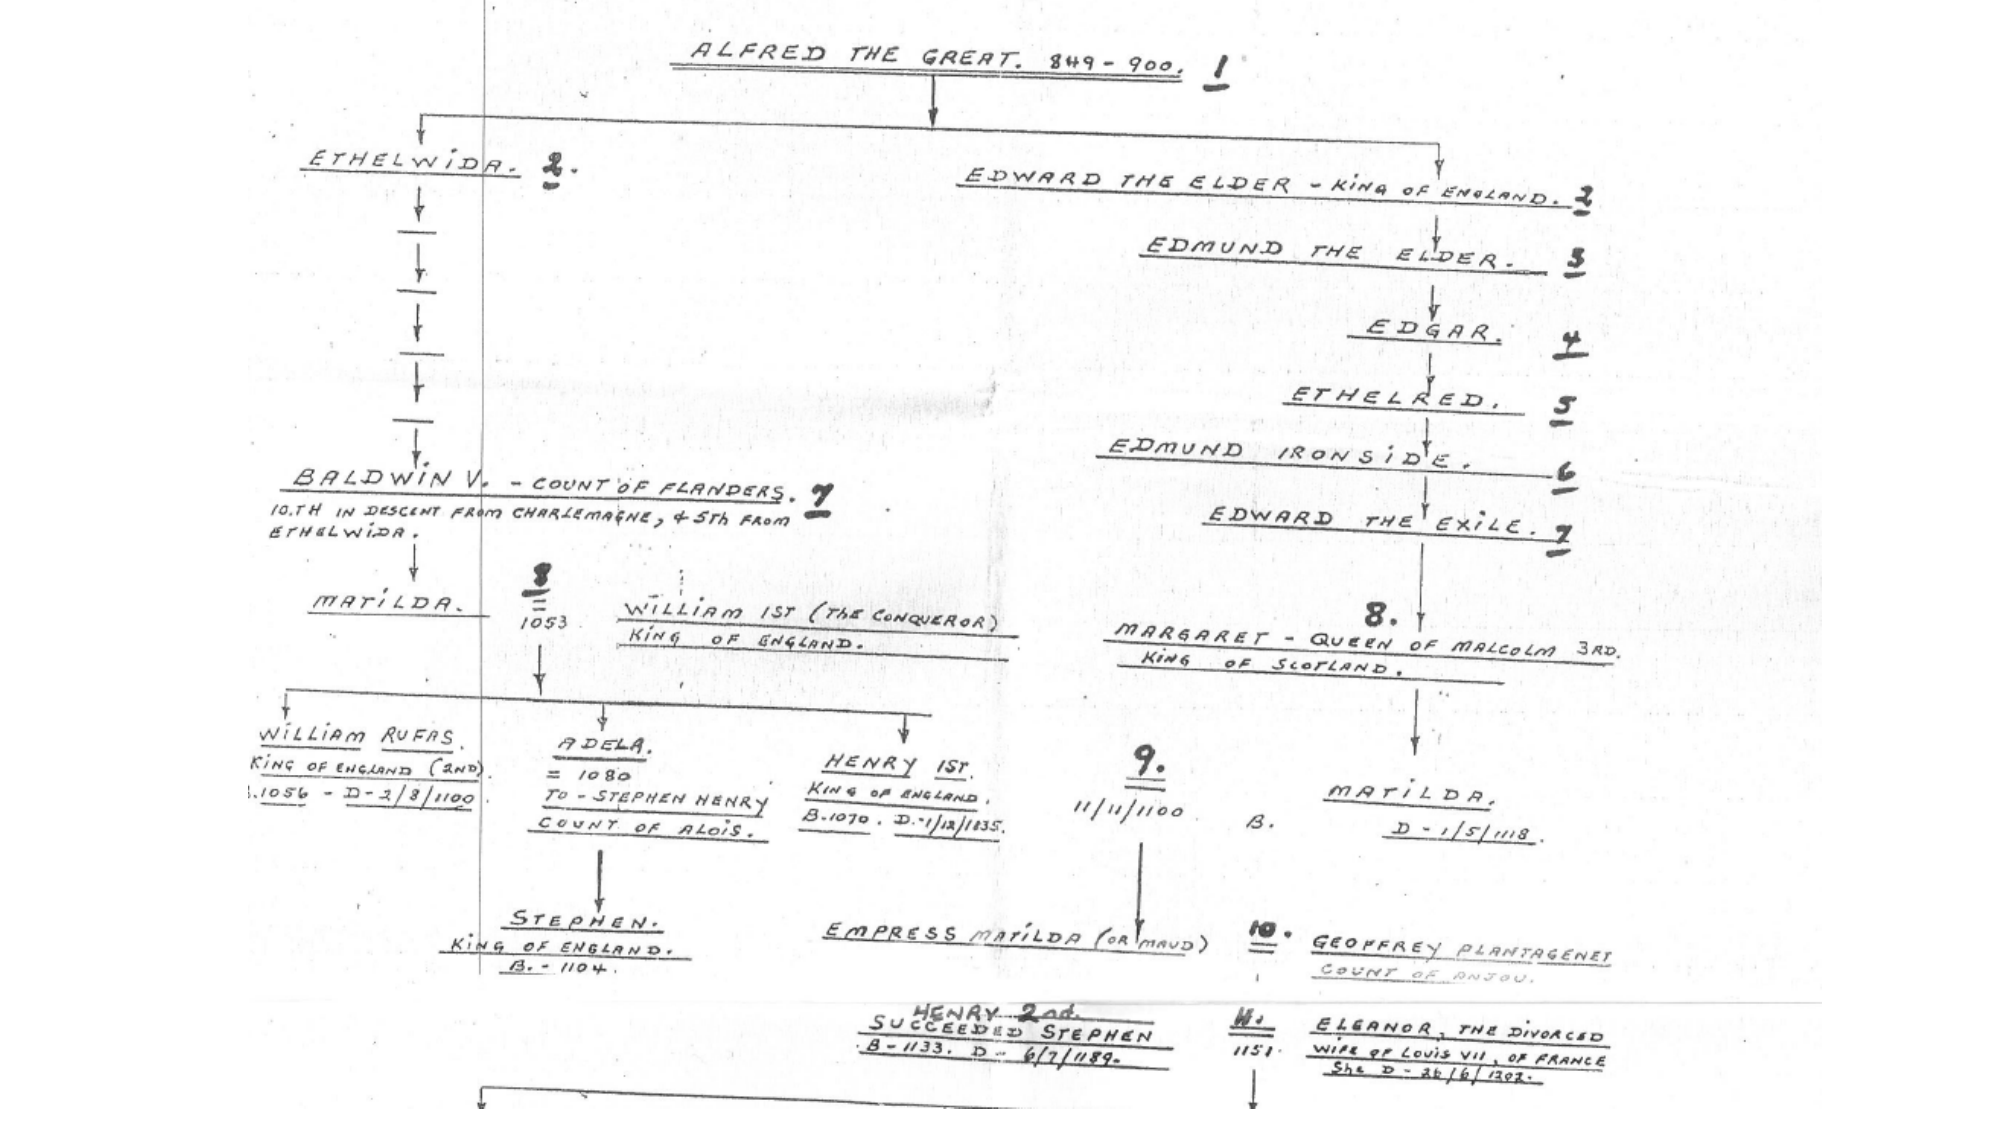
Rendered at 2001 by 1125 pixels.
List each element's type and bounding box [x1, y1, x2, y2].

picture [248, 0, 1822, 1110]
